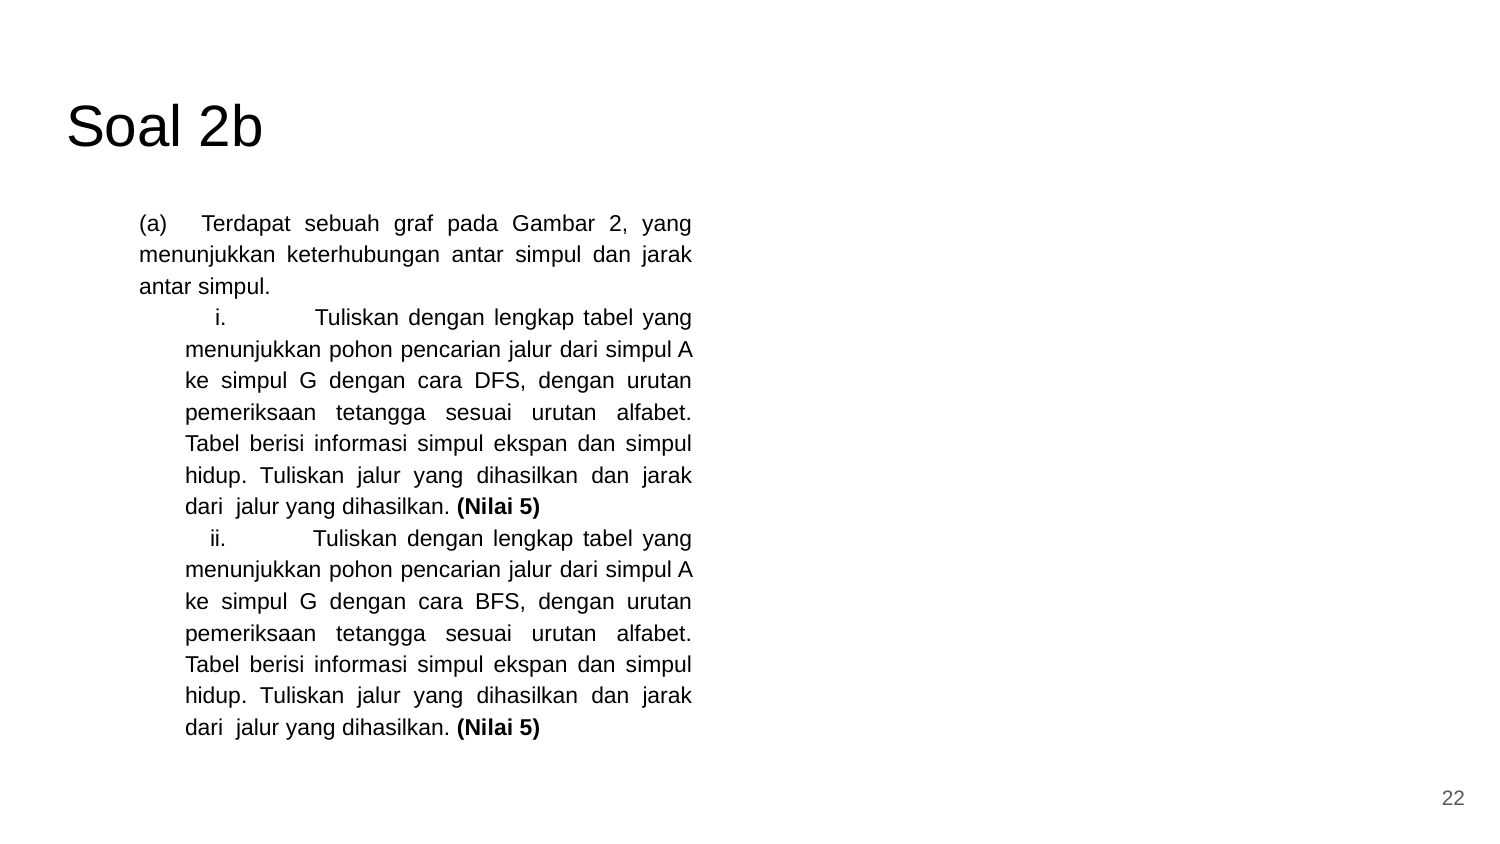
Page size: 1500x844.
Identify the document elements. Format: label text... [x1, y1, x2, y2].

title Soal 2b [51, 72, 1449, 167]
slide_number 22 [1389, 764, 1480, 830]
list (a) Terdapat sebuah graf pada Gambar 2, yang menunjukkan keterhubungan antar simpul dan jarak antar simpul. i. Tuliskan dengan lengkap tabel yang menunjukkan pohon pencarian jalur dari simpul A ke simpul G dengan cara DFS, dengan urutan pemeriksaan tetangga sesuai urutan alfabet. Tabel berisi informasi simpul ekspan dan simpul hidup. Tuliskan jalur yang dihasilkan dan jarak dari jalur yang dihasilkan. (Nilai 5) ii. Tuliskan dengan lengkap tabel yang menunjukkan pohon pencarian jalur dari simpul A ke simpul G dengan cara BFS, dengan urutan pemeriksaan tetangga sesuai urutan alfabet. Tabel berisi informasi simpul ekspan dan simpul hidup. Tuliskan jalur yang dihasilkan dan jarak dari jalur yang dihasilkan. (Nilai 5) [51, 189, 708, 750]
